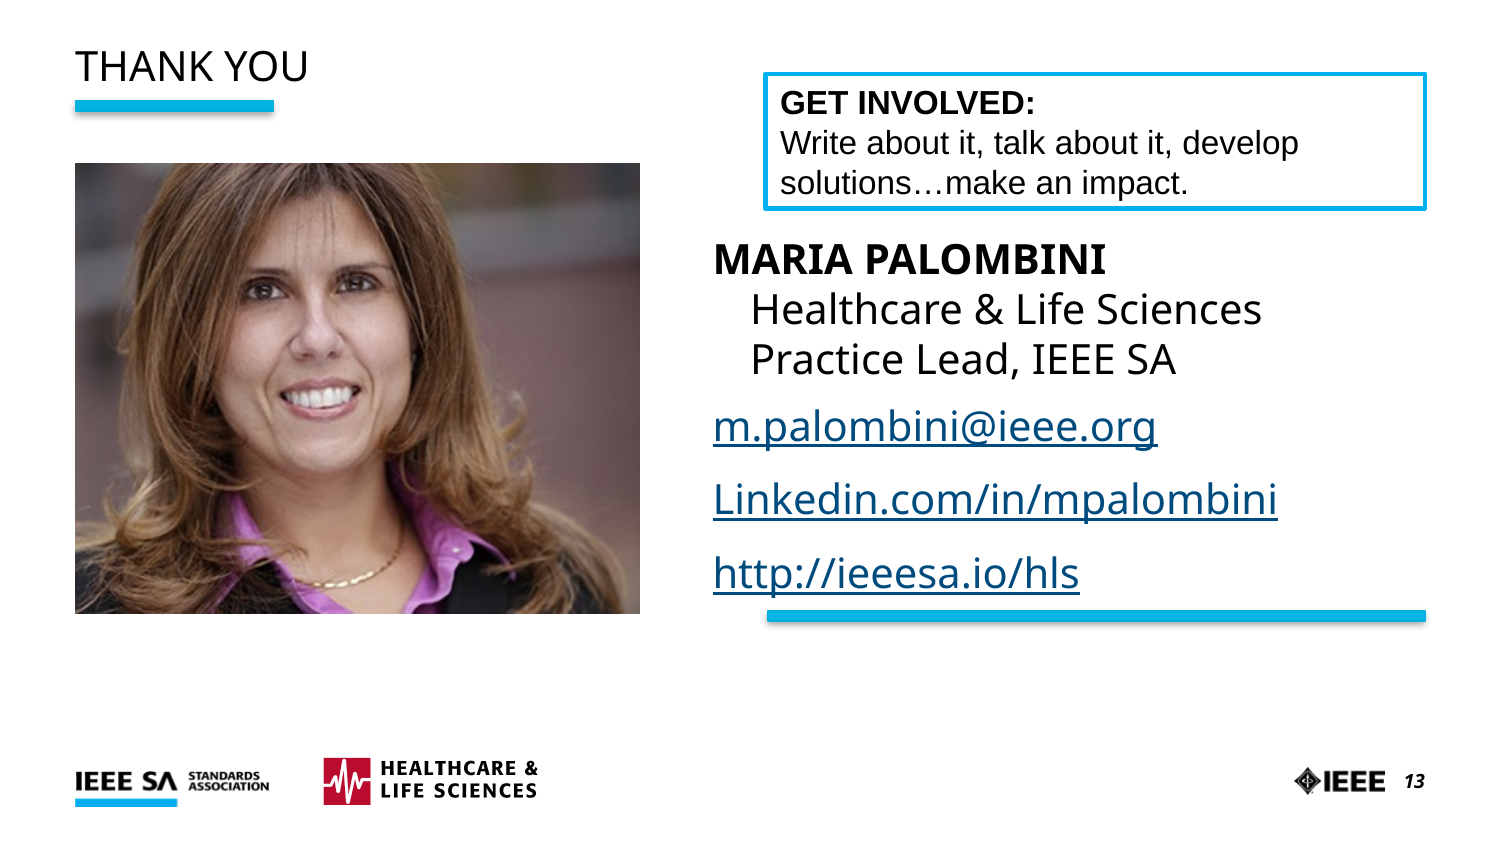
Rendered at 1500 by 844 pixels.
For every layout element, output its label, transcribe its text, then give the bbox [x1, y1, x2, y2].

picture [1294, 767, 1326, 795]
picture [289, 735, 574, 827]
picture [74, 162, 640, 614]
list MARIA PALOMBINI Healthcare & Life Sciences Practice Lead, IEEE SA m.palombini@ieee.org Linkedin.com/in/mpalombini http://ieeesa.io/hls [675, 147, 1425, 604]
text_box GET INVOLVED: Write about it, talk about it, develop solutions…make an impact. [765, 73, 1425, 209]
slide_number 13 [1326, 759, 1425, 805]
picture [75, 771, 269, 807]
title THANK YOU [75, 45, 1425, 106]
